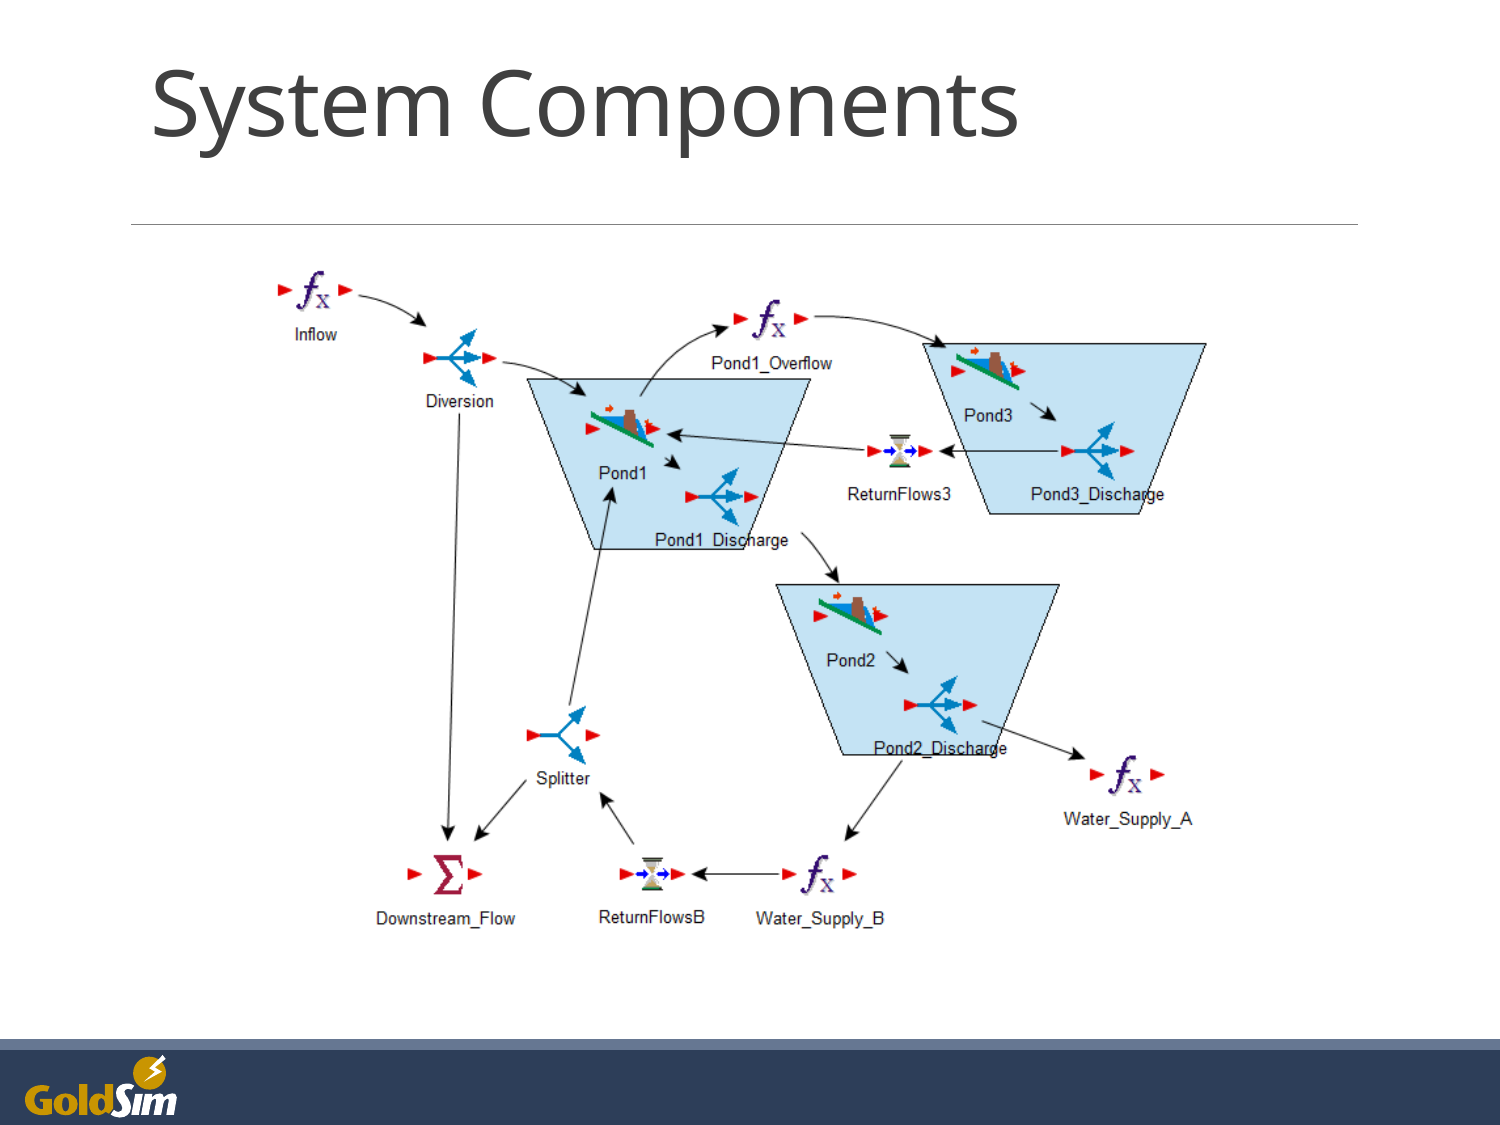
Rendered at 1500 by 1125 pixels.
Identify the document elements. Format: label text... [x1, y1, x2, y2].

title System Components [135, 24, 1400, 163]
picture [264, 261, 1225, 940]
